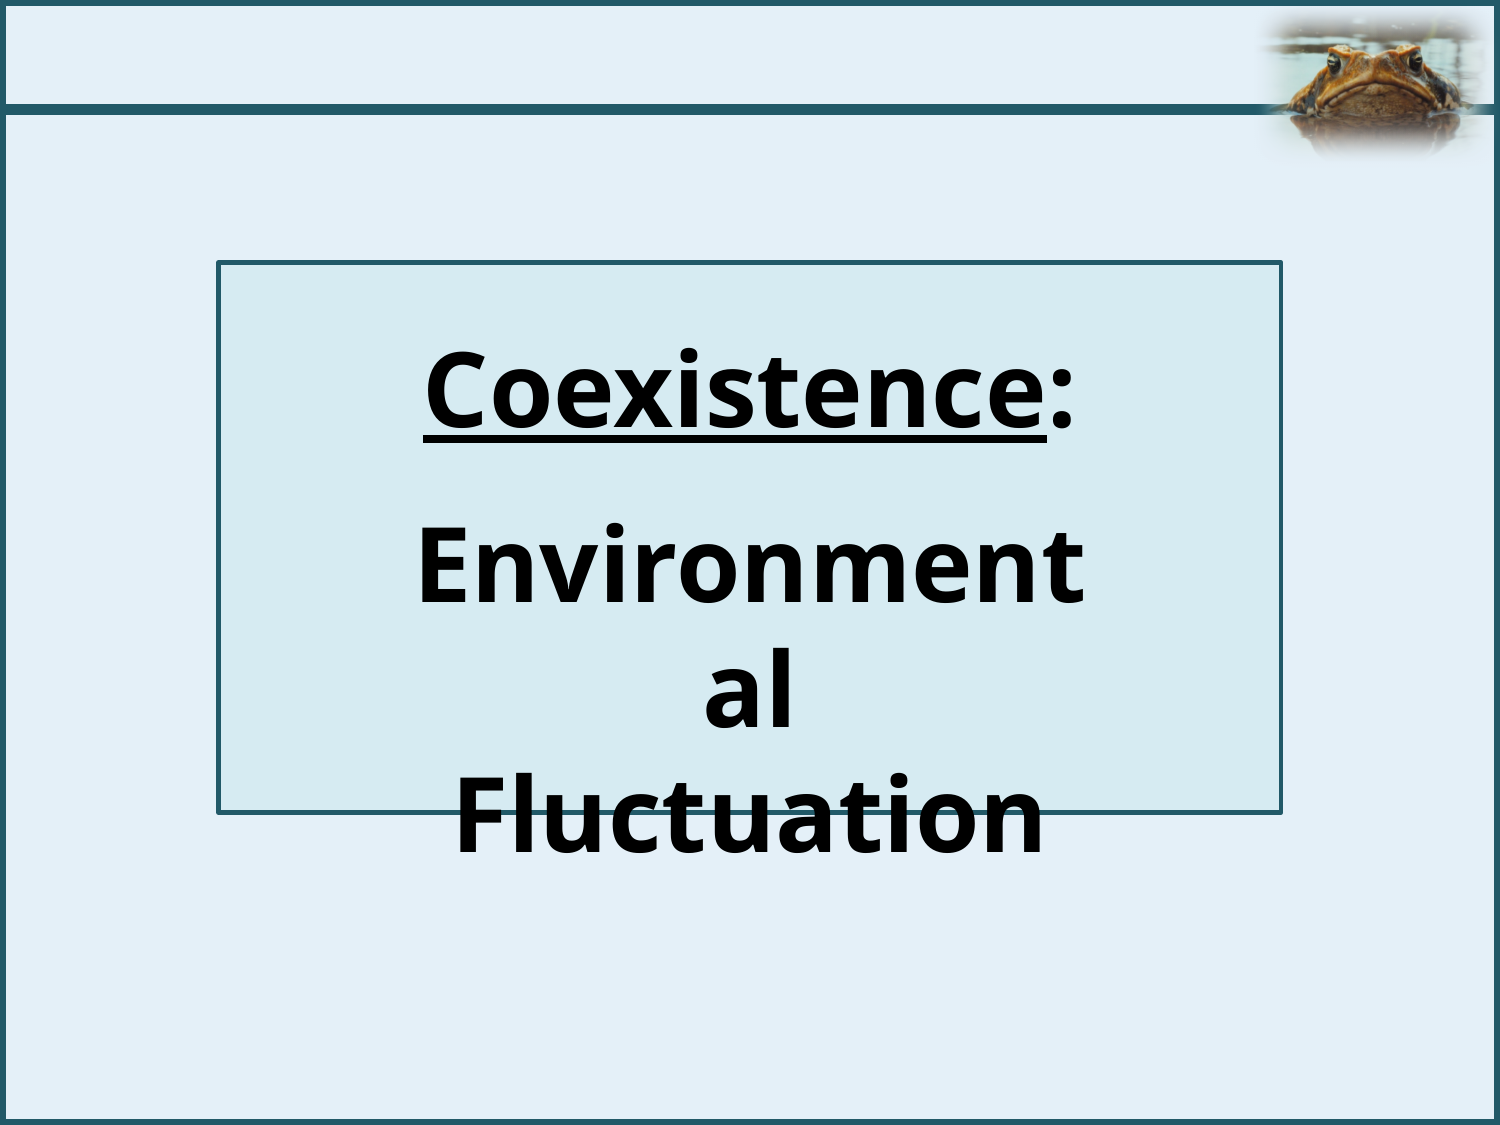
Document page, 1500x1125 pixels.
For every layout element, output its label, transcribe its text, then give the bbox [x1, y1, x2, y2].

picture [1300, 51, 1449, 116]
text_box [217, 260, 1283, 815]
text_box Coexistence: Environmental Fluctuation [373, 315, 1127, 881]
text_box [1297, 115, 1451, 122]
text_box [1293, 43, 1455, 104]
